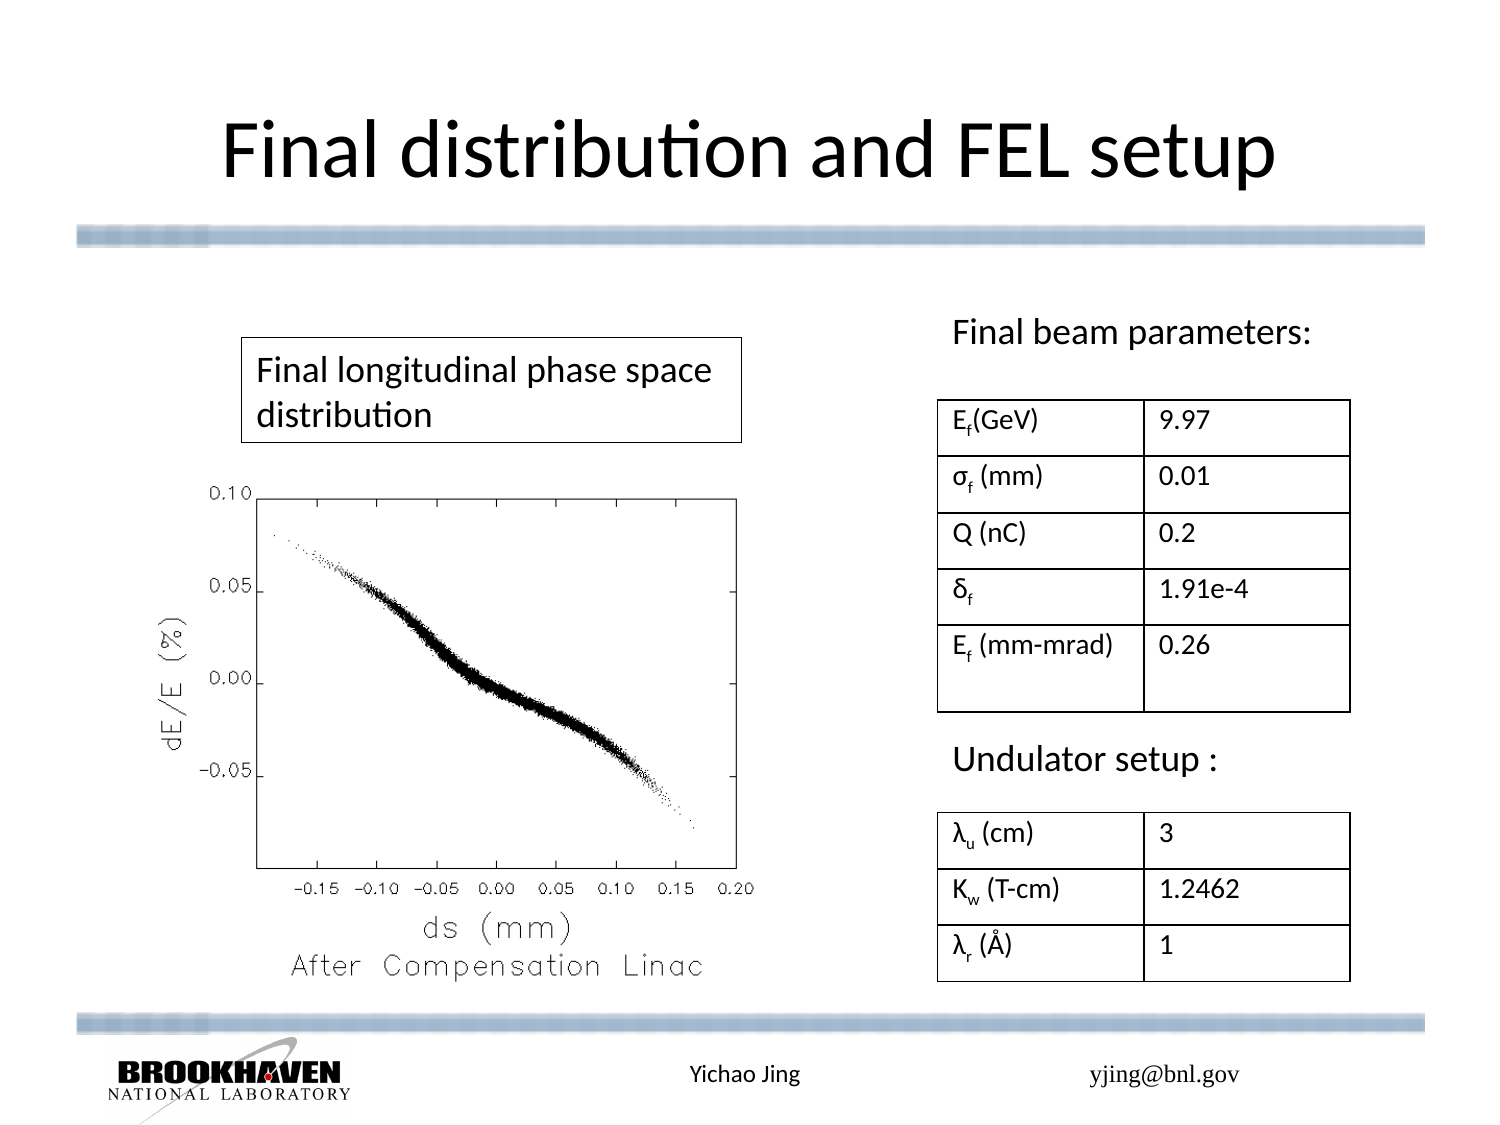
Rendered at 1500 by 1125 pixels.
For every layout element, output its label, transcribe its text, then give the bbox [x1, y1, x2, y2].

table_cell Εf (mm-mrad) [938, 626, 1143, 711]
title Final distribution and FEL setup [75, 50, 1425, 224]
text_box Undulator setup : [937, 726, 1400, 787]
table_cell λr (Å) [938, 926, 1143, 981]
table_cell 1.2462 [1145, 870, 1349, 924]
table_header Ef(GeV) [938, 401, 1143, 455]
table_cell 1.91e-4 [1145, 570, 1349, 624]
table_cell 0.26 [1145, 626, 1349, 711]
picture [74, 1012, 1426, 1036]
text_box Final longitudinal phase space distribution [241, 337, 742, 443]
table_cell 1 [1145, 926, 1349, 981]
text_box Final beam parameters: [937, 299, 1350, 360]
table_cell δf [938, 570, 1143, 624]
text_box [108, 1037, 351, 1125]
text_box yjing@bnl.gov [1074, 1050, 1450, 1095]
table_header 3 [1145, 813, 1349, 868]
picture [74, 224, 1426, 248]
table_header 9.97 [1145, 401, 1349, 455]
text_box Yichao Jing [675, 1050, 938, 1095]
table_cell Q (nC) [938, 514, 1143, 568]
table_cell 0.01 [1145, 457, 1349, 512]
table_cell 0.2 [1145, 514, 1349, 568]
table_cell Kw (T-cm) [938, 870, 1143, 924]
picture [153, 460, 838, 988]
table_cell σf (mm) [938, 457, 1143, 512]
table_header λu (cm) [938, 813, 1143, 868]
